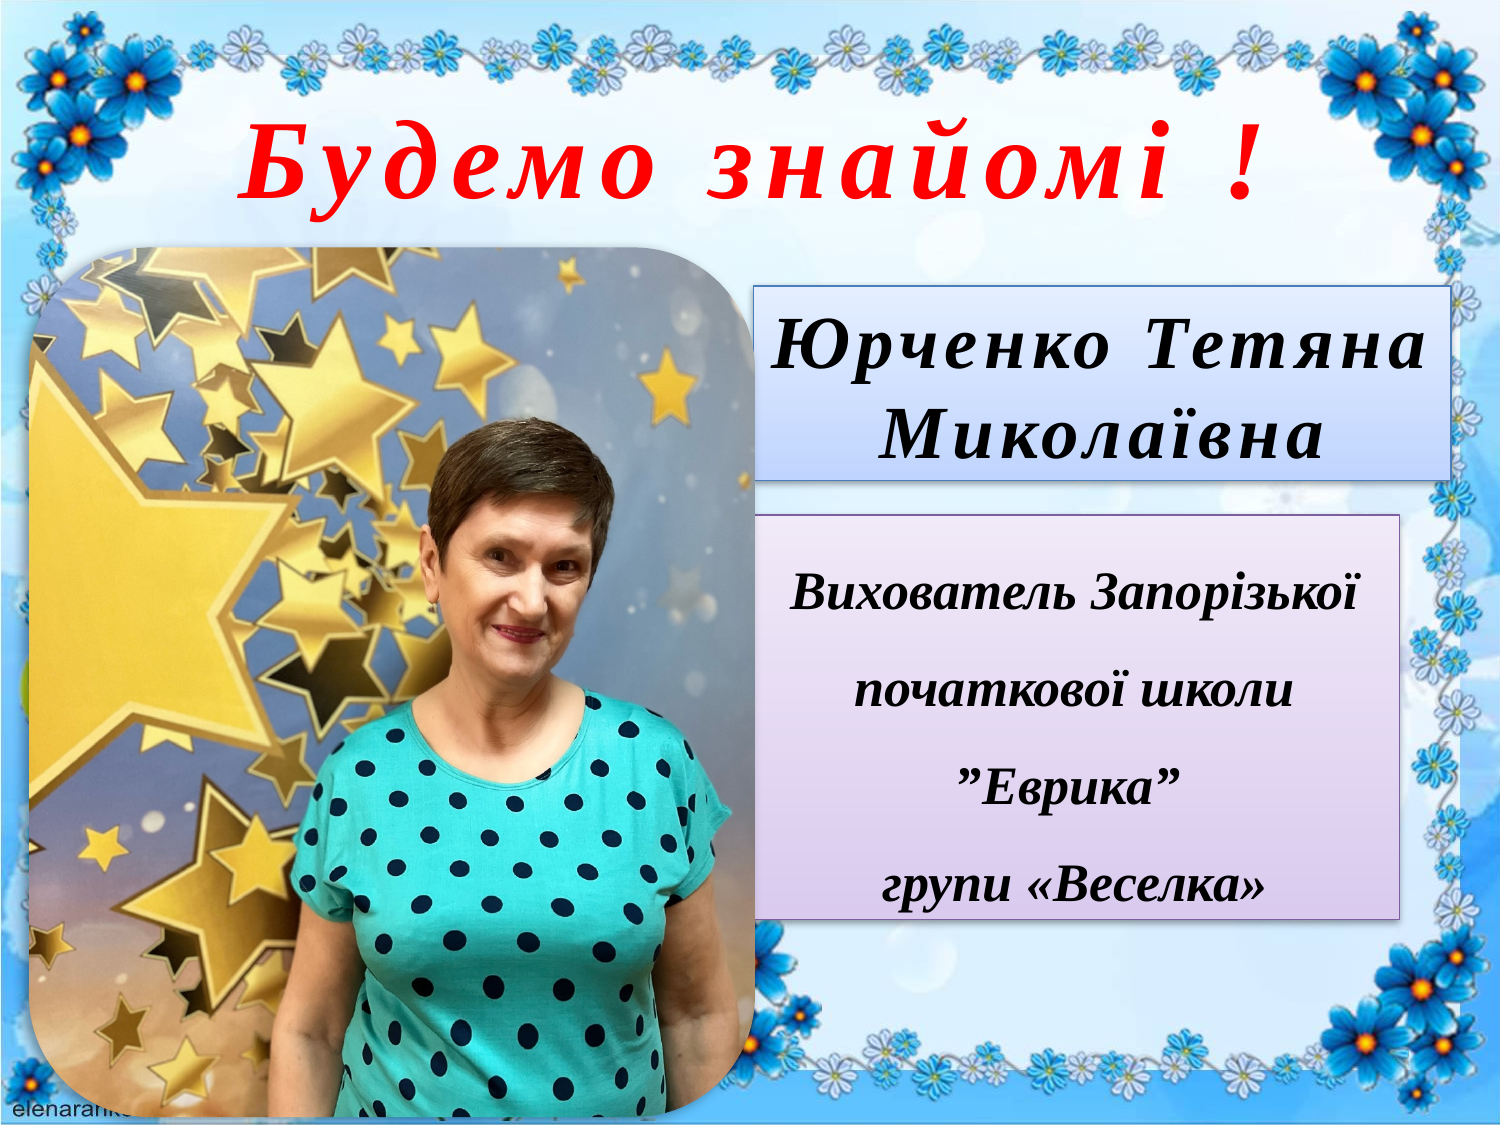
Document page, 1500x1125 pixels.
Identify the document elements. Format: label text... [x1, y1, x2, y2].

title Будемо знайомі ! [89, 82, 1418, 225]
picture [0, 0, 1500, 1125]
text_box Юрченко Тетяна Миколаївна [760, 285, 1452, 481]
text_box Вихователь Запорізької початкової школи ”Еврика” групи «Веселка» [760, 514, 1400, 920]
